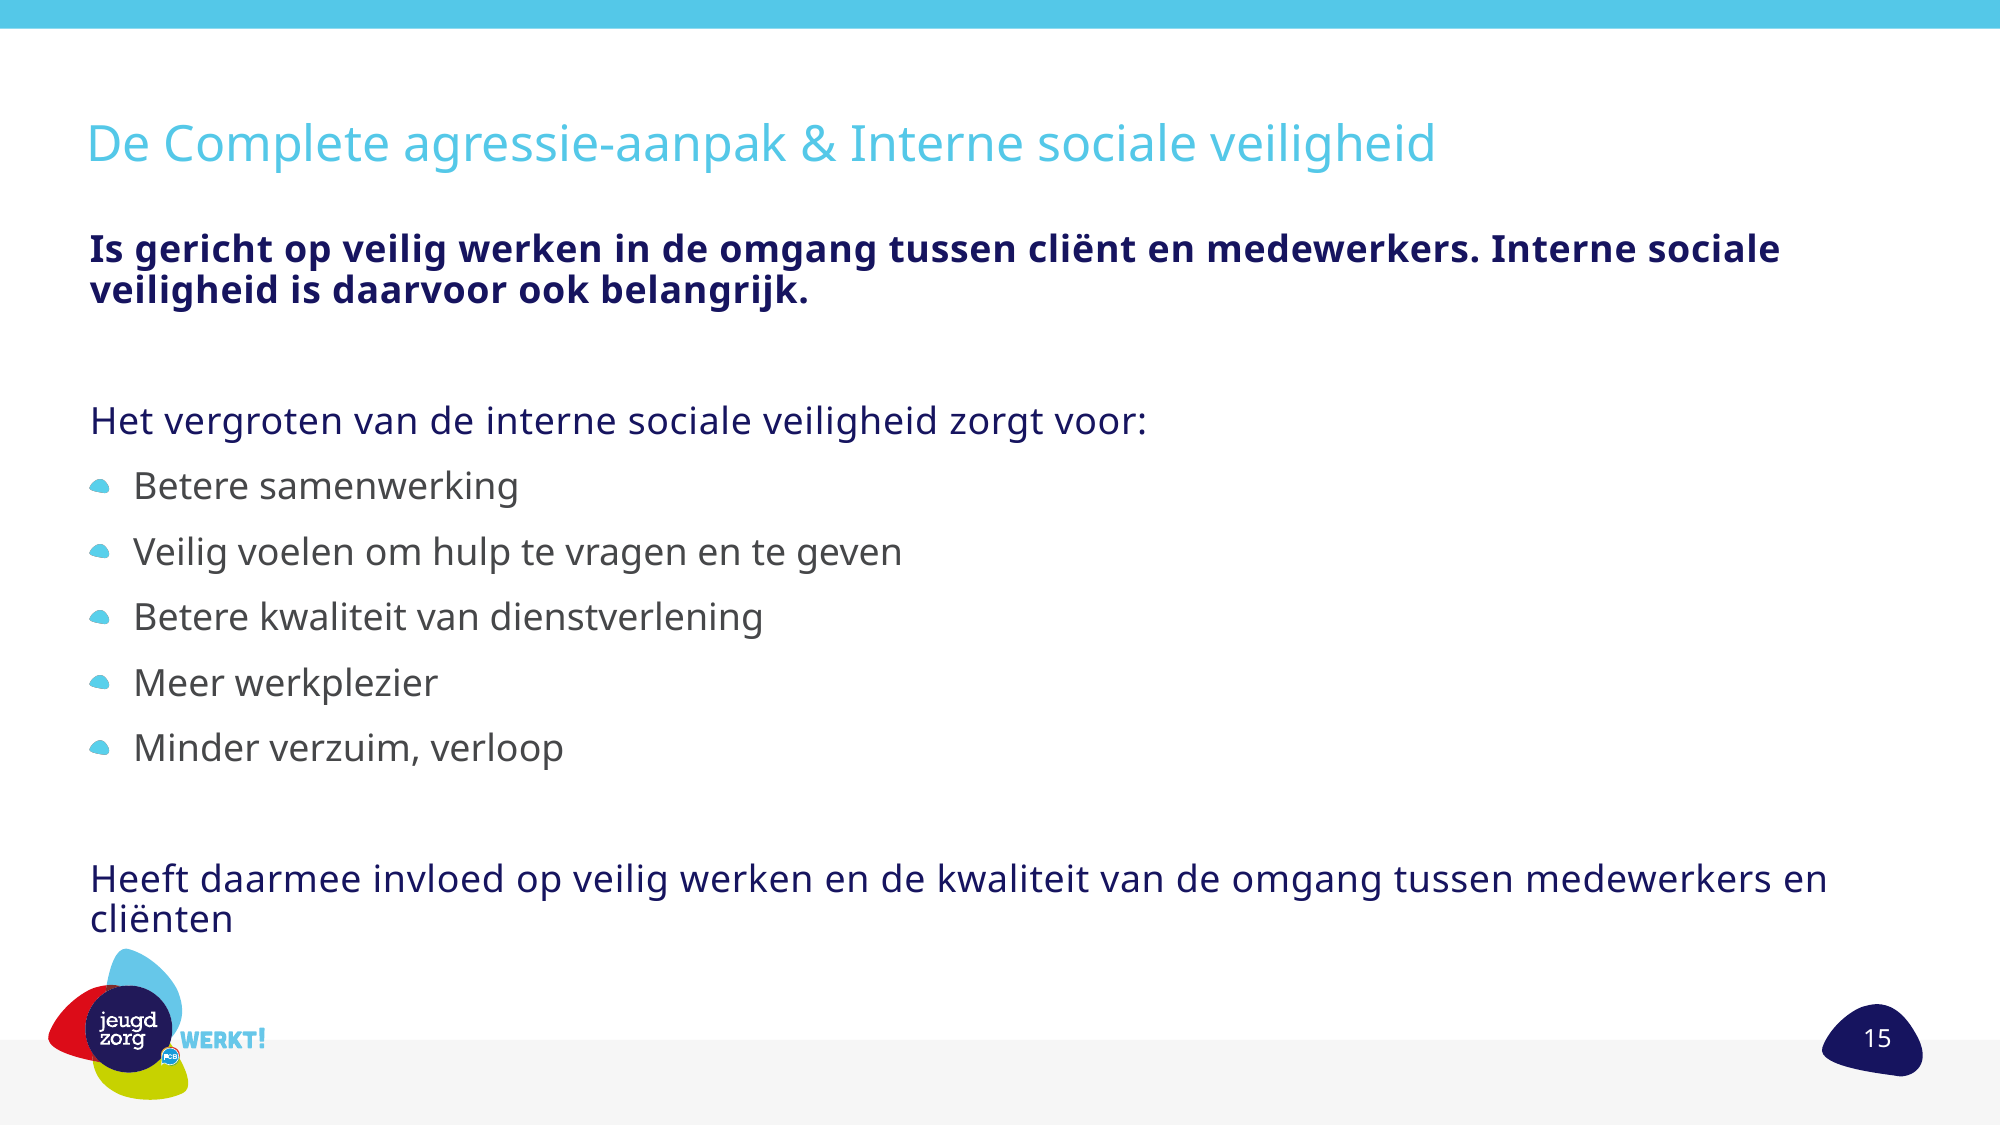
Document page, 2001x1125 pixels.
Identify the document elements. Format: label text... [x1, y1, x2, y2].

picture [89, 733, 125, 761]
list Is gericht op veilig werken in de omgang tussen cliënt en medewerkers. Interne sociale veiligheid is daarvoor ook belangrijk. Het vergroten van de interne sociale veiligheid zorgt voor: Betere samenwerking Veilig voelen om hulp te vragen en te geven Betere kwaliteit van dienstverlening Meer werkplezier Minder verzuim, verloop Heeft daarmee invloed op veilig werken en de kwaliteit van de omgang tussen medewerkers en cliënten [89, 230, 1911, 895]
picture [89, 603, 125, 630]
picture [89, 472, 125, 499]
title De Complete agressie-aanpak & Interne sociale veiligheid [86, 84, 1912, 206]
slide_number 15 [1841, 1008, 1914, 1071]
picture [89, 537, 125, 564]
picture [89, 668, 125, 695]
